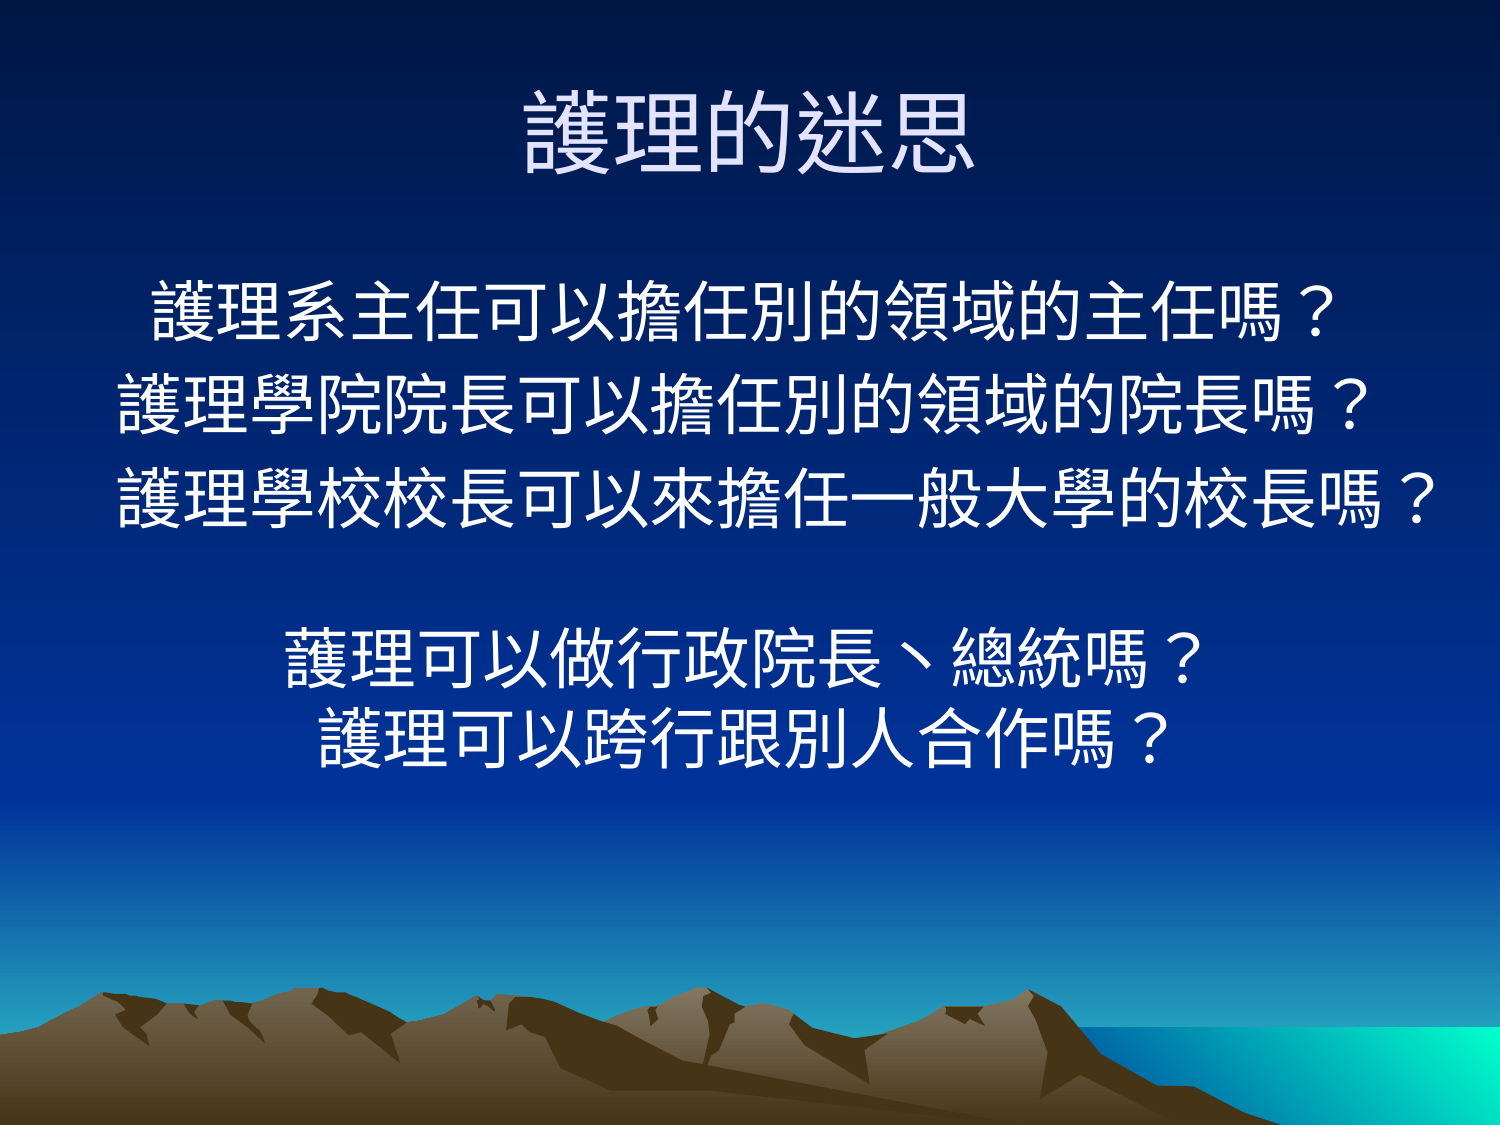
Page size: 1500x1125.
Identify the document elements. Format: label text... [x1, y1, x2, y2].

list 護理系主任可以擔任別的領域的主任嗎？ 護理學院院長可以擔任別的領域的院長嗎？ 護理學校校長可以來擔任一般大學的校長嗎？ 䕶理可以做行政院長丶總統嗎？ 護理可以跨行跟別人合作嗎？ [75, 262, 1425, 1000]
title 護理的迷思 [74, 37, 1426, 226]
